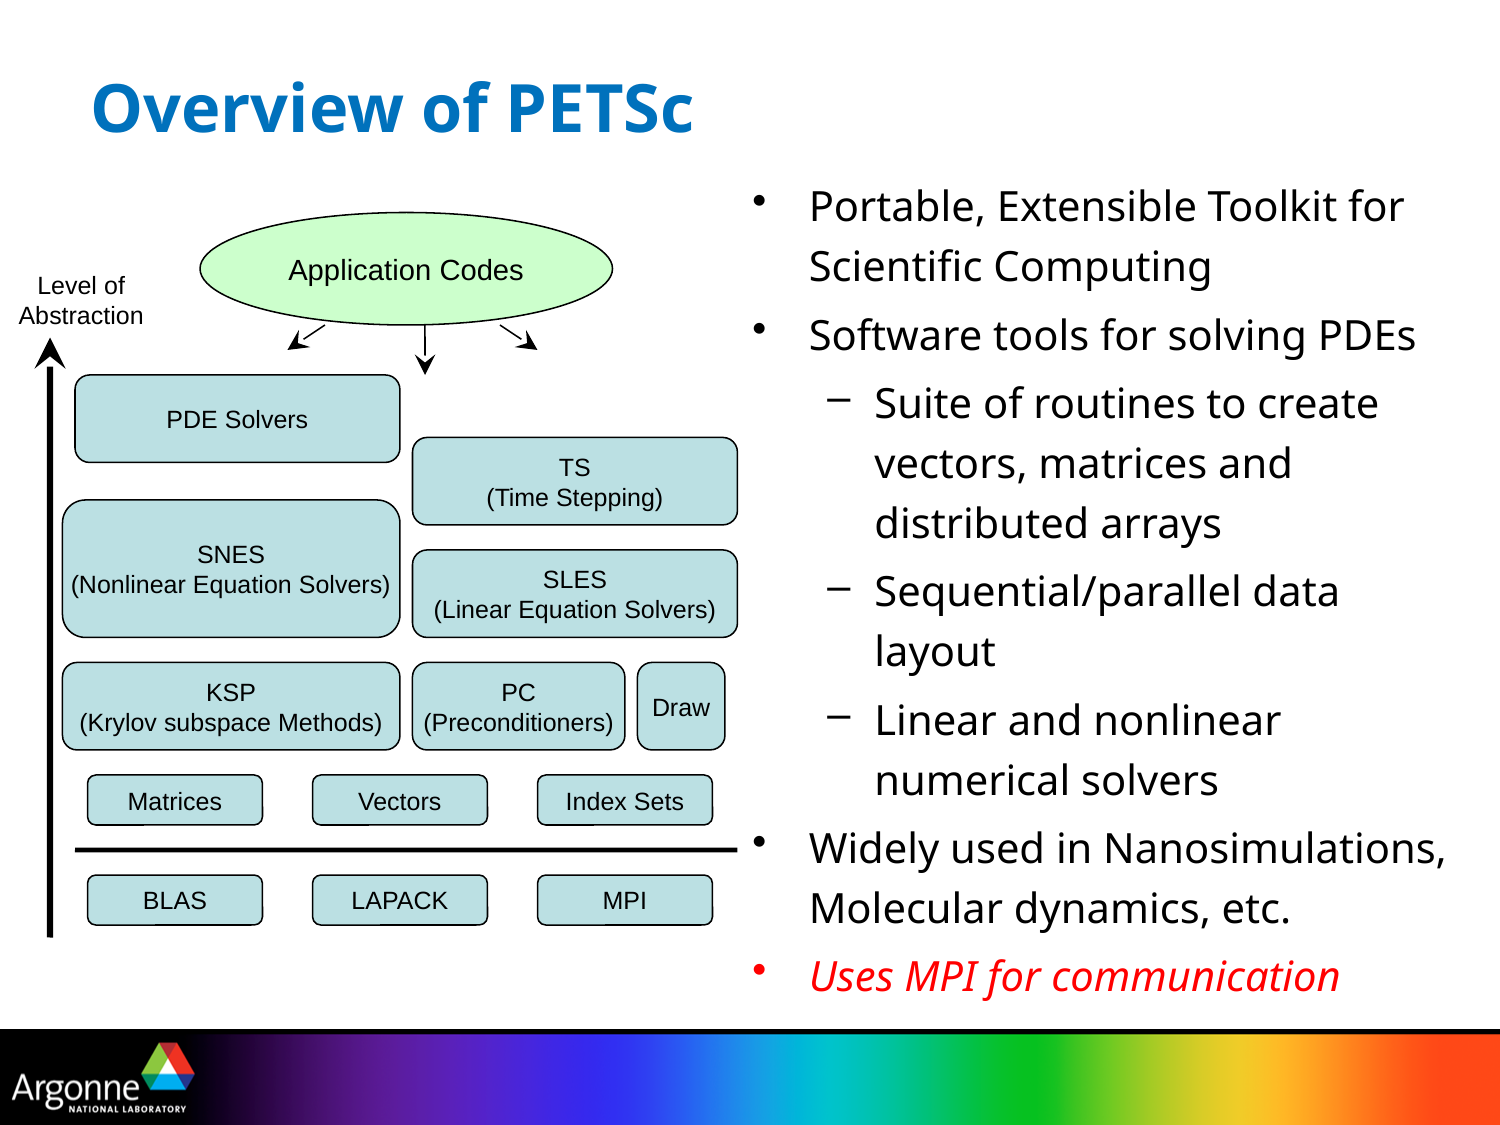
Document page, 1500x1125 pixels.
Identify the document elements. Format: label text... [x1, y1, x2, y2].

text_box Level of Abstraction [12, 262, 150, 338]
text_box [39, 338, 61, 359]
picture [0, 1029, 1500, 1125]
text_box Matrices [87, 774, 263, 826]
title Overview of PETSc [75, 24, 1425, 188]
text_box TS (Time Stepping) [412, 437, 738, 525]
text_box LAPACK [312, 875, 488, 926]
text_box Vectors [312, 774, 488, 826]
text_box PDE Solvers [75, 374, 400, 463]
text_box MPI [537, 875, 713, 926]
text_box SNES (Nonlinear Equation Solvers) [62, 499, 400, 638]
text_box [514, 329, 538, 350]
text_box BLAS [87, 875, 263, 926]
text_box [287, 329, 311, 350]
text_box KSP (Krylov subspace Methods) [62, 662, 400, 750]
list Portable, Extensible Toolkit for Scientific Computing Software tools for solving PDEs Suite of routines to create vectors, matrices and distributed arrays Sequential/parallel data layout Linear and nonlinear numerical solvers Widely used in Nanosimulations, Molecular dynamics, etc. Uses MPI for communication [737, 162, 1488, 1005]
text_box Index Sets [537, 774, 713, 826]
text_box PC (Preconditioners) [412, 662, 625, 750]
text_box [414, 354, 436, 376]
text_box Draw [637, 662, 725, 750]
text_box SLES (Linear Equation Solvers) [412, 549, 738, 638]
text_box Application Codes [200, 212, 613, 325]
